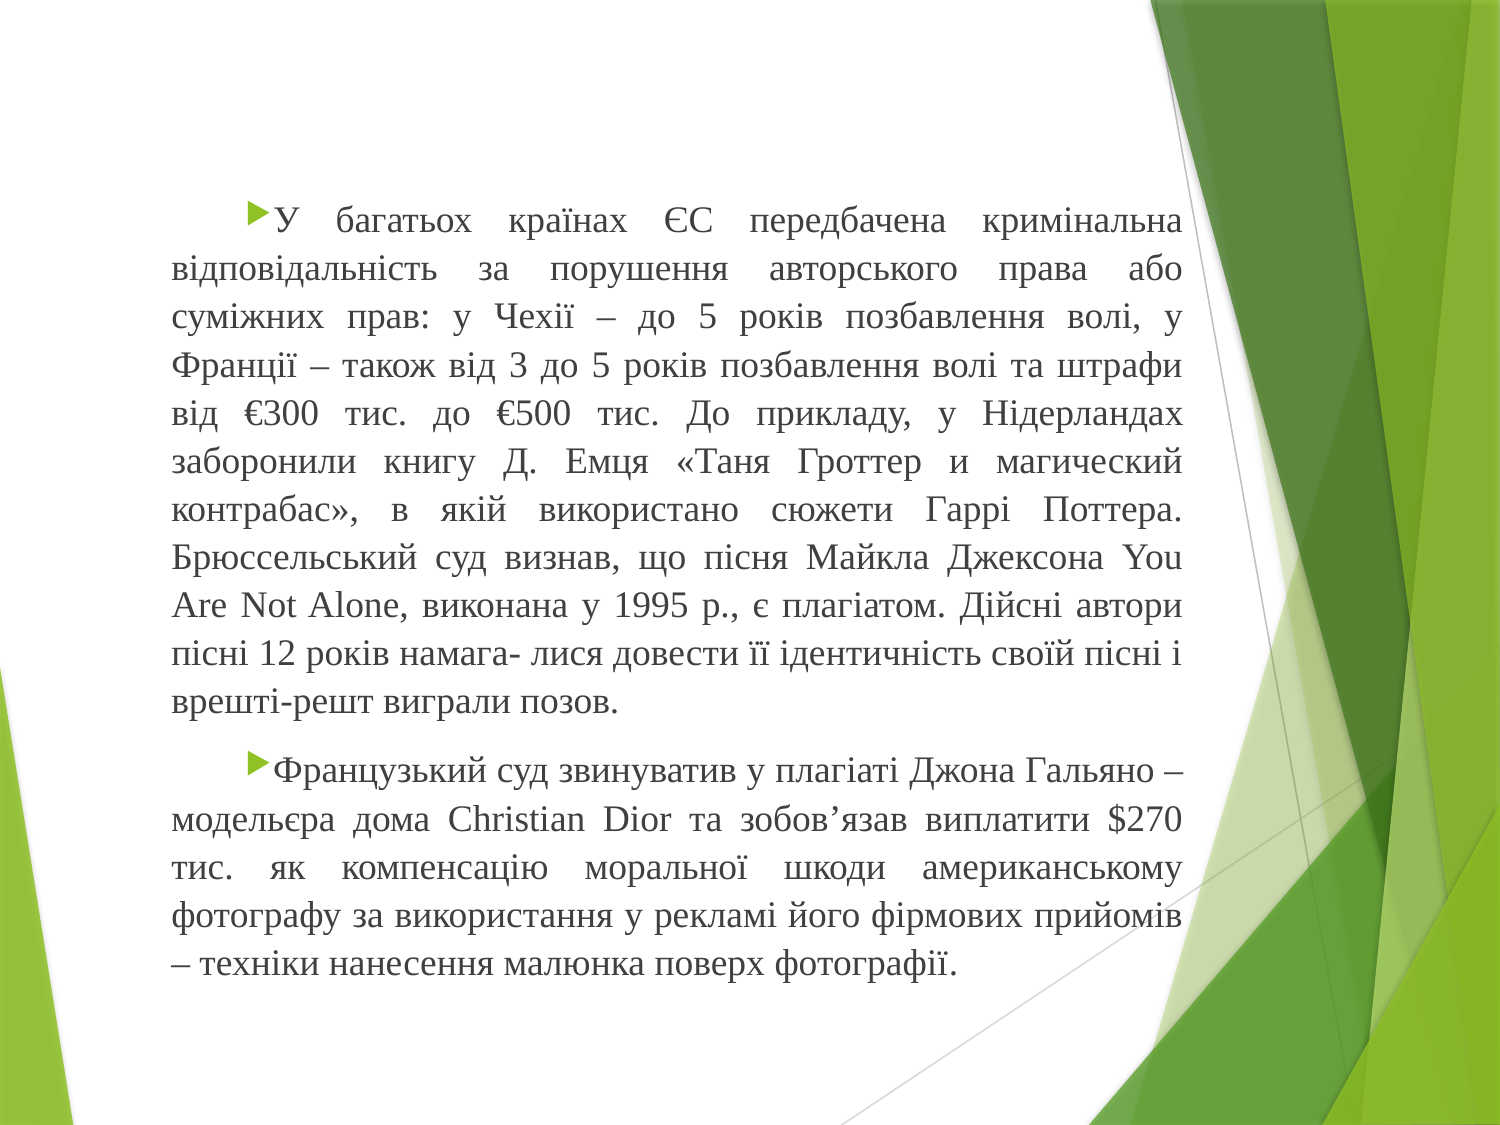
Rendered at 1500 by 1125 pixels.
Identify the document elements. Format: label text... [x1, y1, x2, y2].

list У багатьох країнах ЄС передбачена кримінальна відповідальність за порушення авторського права або суміжних прав: у Чехії – до 5 років позбавлення волі, у Франції – також від 3 до 5 років позбавлення волі та штрафи від €300 тис. до €500 тис. До прикладу, у Нідерландах заборонили книгу Д. Емця «Таня Гроттер и магический контрабас», в якій використано сюжети Гаррі Поттера. Брюссельський суд визнав, що пісня Майкла Джексона You Are Not Alone, виконана у 1995 р., є плагіатом. Дійсні автори пісні 12 років намага- лися довести її ідентичність своїй пісні і врешті-решт виграли позов. Французький суд звинуватив у плагіаті Джона Гальяно – модельєра дома Christian Dior та зобов’язав виплатити $270 тис. як компенсацію моральної шкоди американському фотографу за використання у рекламі його фірмових прийомів – техніки нанесення малюнка поверх фотографії. [99, 184, 1199, 991]
